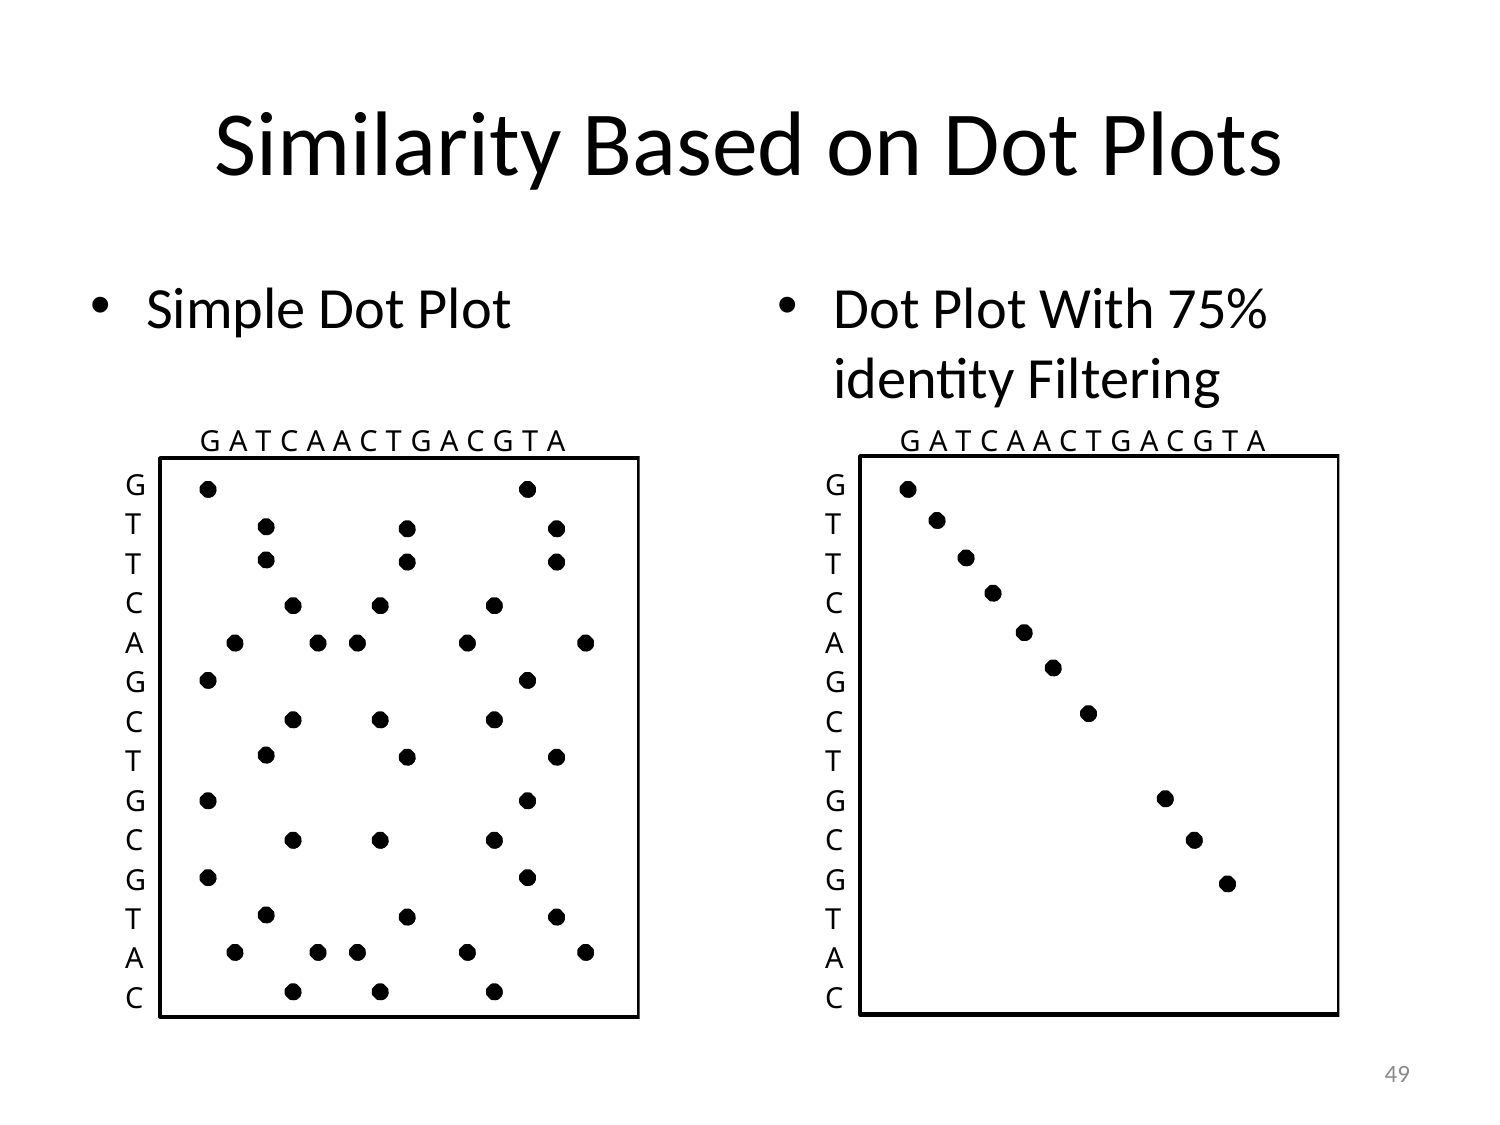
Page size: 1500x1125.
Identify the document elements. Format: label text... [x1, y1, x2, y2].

picture [812, 412, 1340, 1030]
list Simple Dot Plot [75, 262, 738, 1005]
picture [112, 412, 640, 1030]
title Similarity Based on Dot Plots [75, 45, 1425, 233]
list Dot Plot With 75% identity Filtering [762, 262, 1425, 1005]
slide_number 49 [1074, 1042, 1425, 1103]
